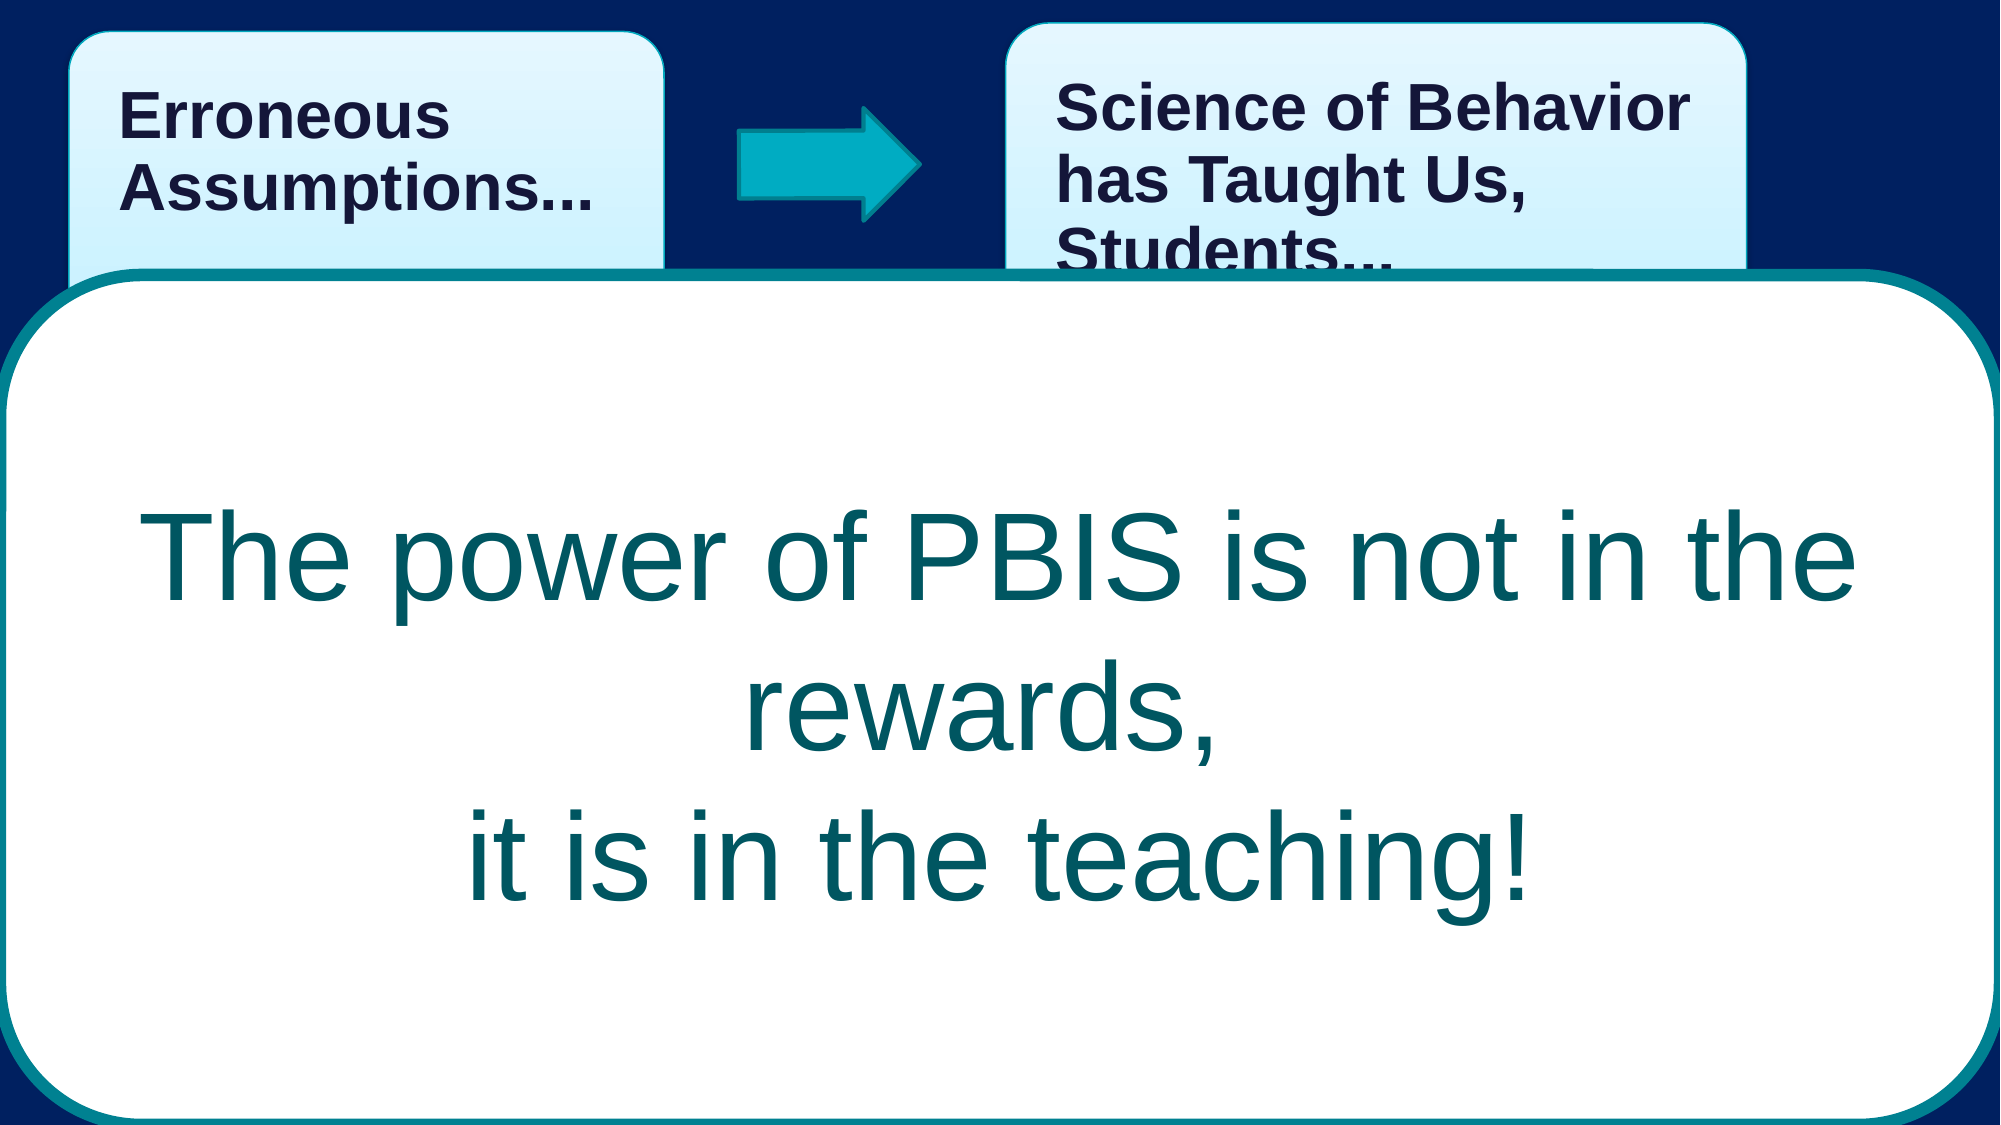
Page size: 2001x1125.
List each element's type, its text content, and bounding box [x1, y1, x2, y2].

text_box The power of PBIS is not in the rewards, it is in the teaching! [0, 334, 2000, 1125]
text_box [30, 163, 1969, 962]
